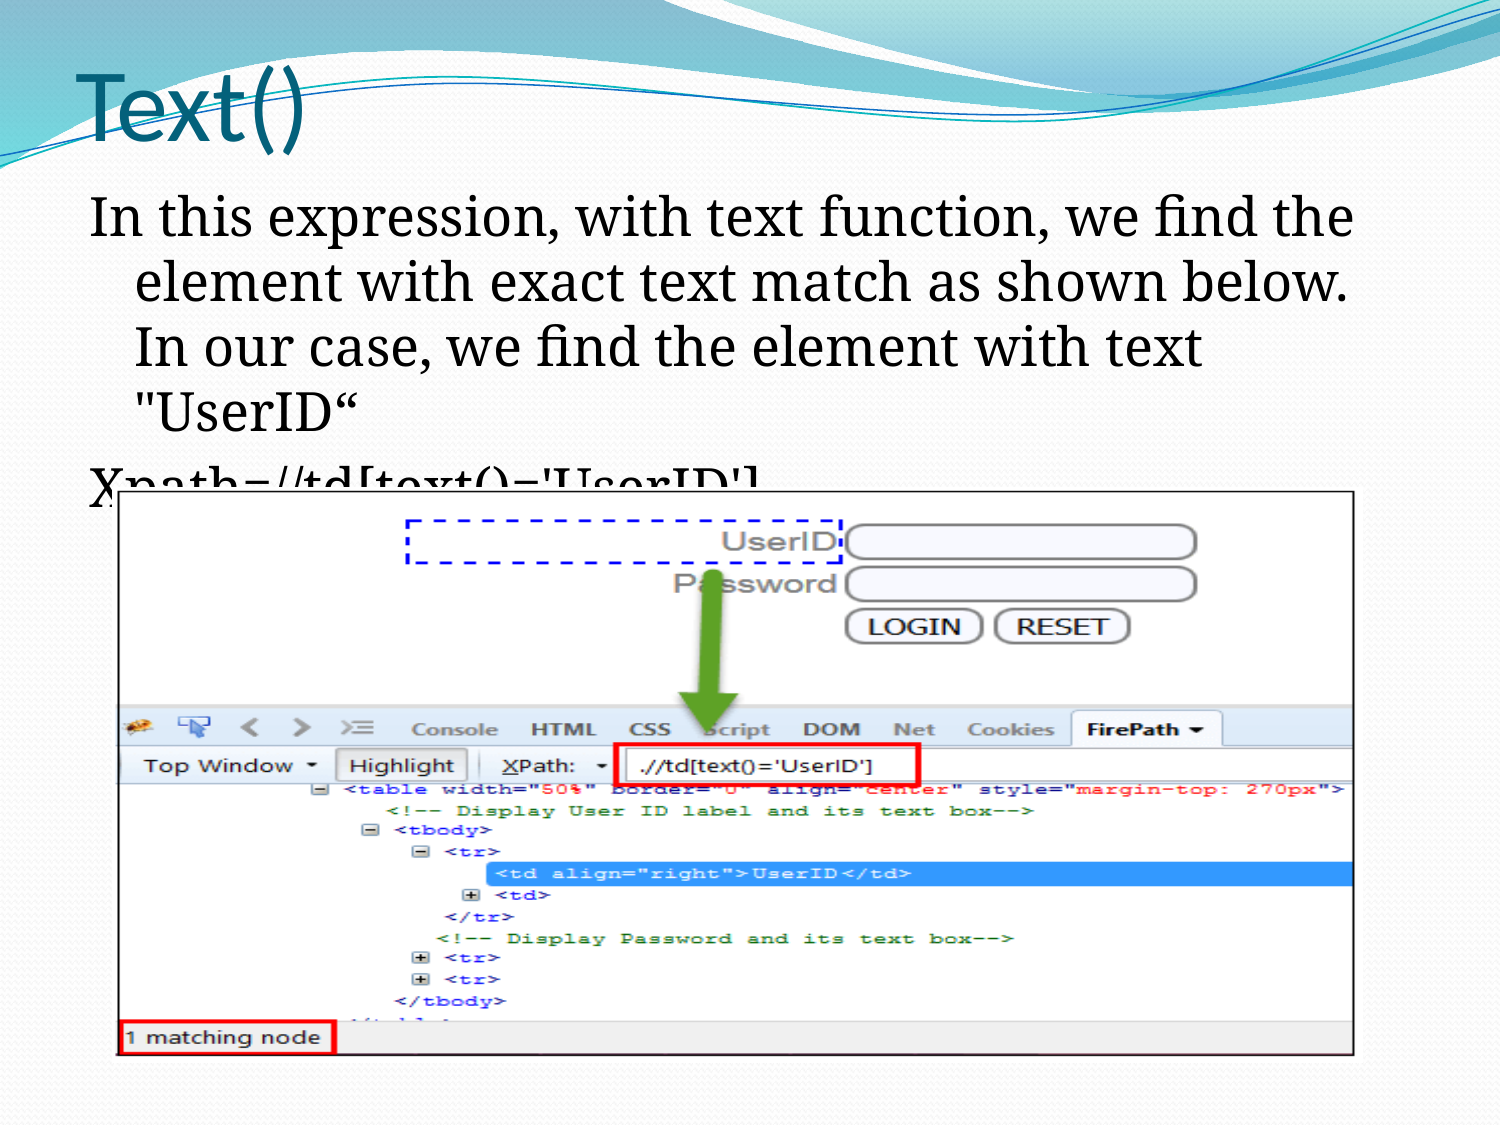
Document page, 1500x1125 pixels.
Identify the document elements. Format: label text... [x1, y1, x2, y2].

list In this expression, with text function, we find the element with exact text match as shown below. In our case, we find the element with text "UserID“ Xpath=//td[text()='UserID'] [75, 174, 1425, 1038]
title Text() [75, 0, 1425, 163]
picture [112, 487, 1363, 1063]
